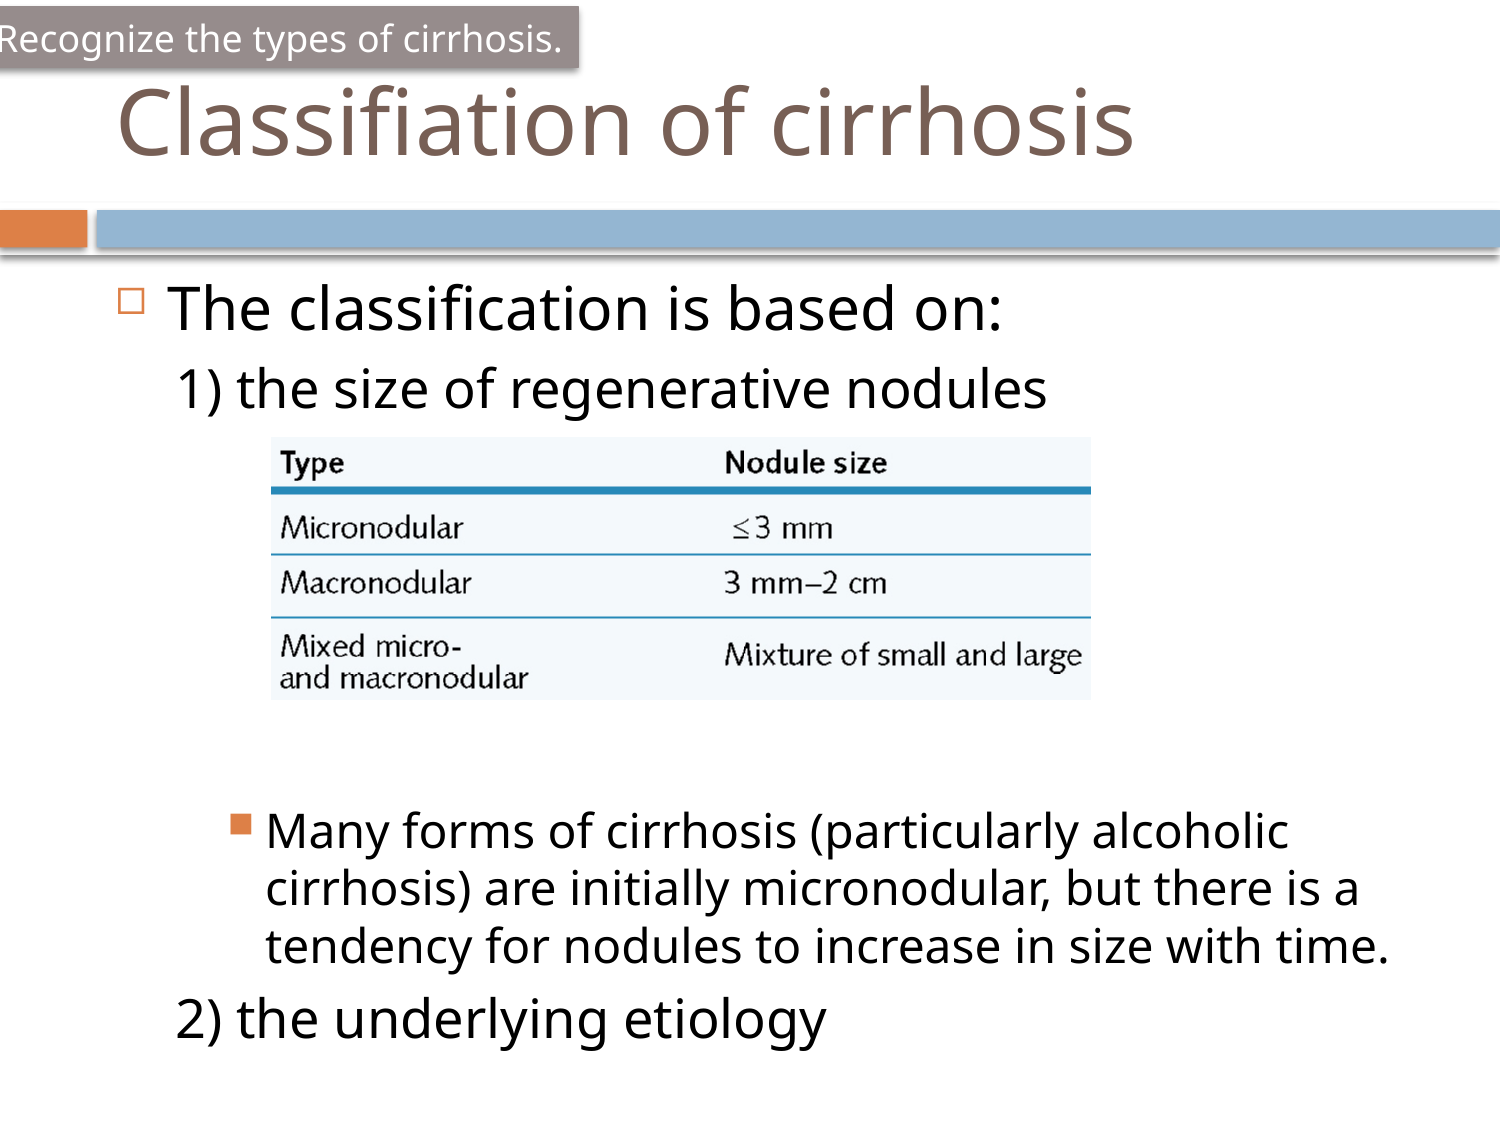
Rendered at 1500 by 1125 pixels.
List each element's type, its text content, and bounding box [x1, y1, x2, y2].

text_box Recognize the types of cirrhosis. [0, 6, 579, 68]
title Classifiation of cirrhosis [100, 37, 1438, 200]
list The classification is based on: 1) the size of regenerative nodules Many forms of cirrhosis (particularly alcoholic cirrhosis) are initially micronodular, but there is a tendency for nodules to increase in size with time. 2) the underlying etiology [100, 262, 1438, 1125]
picture [271, 437, 1091, 701]
